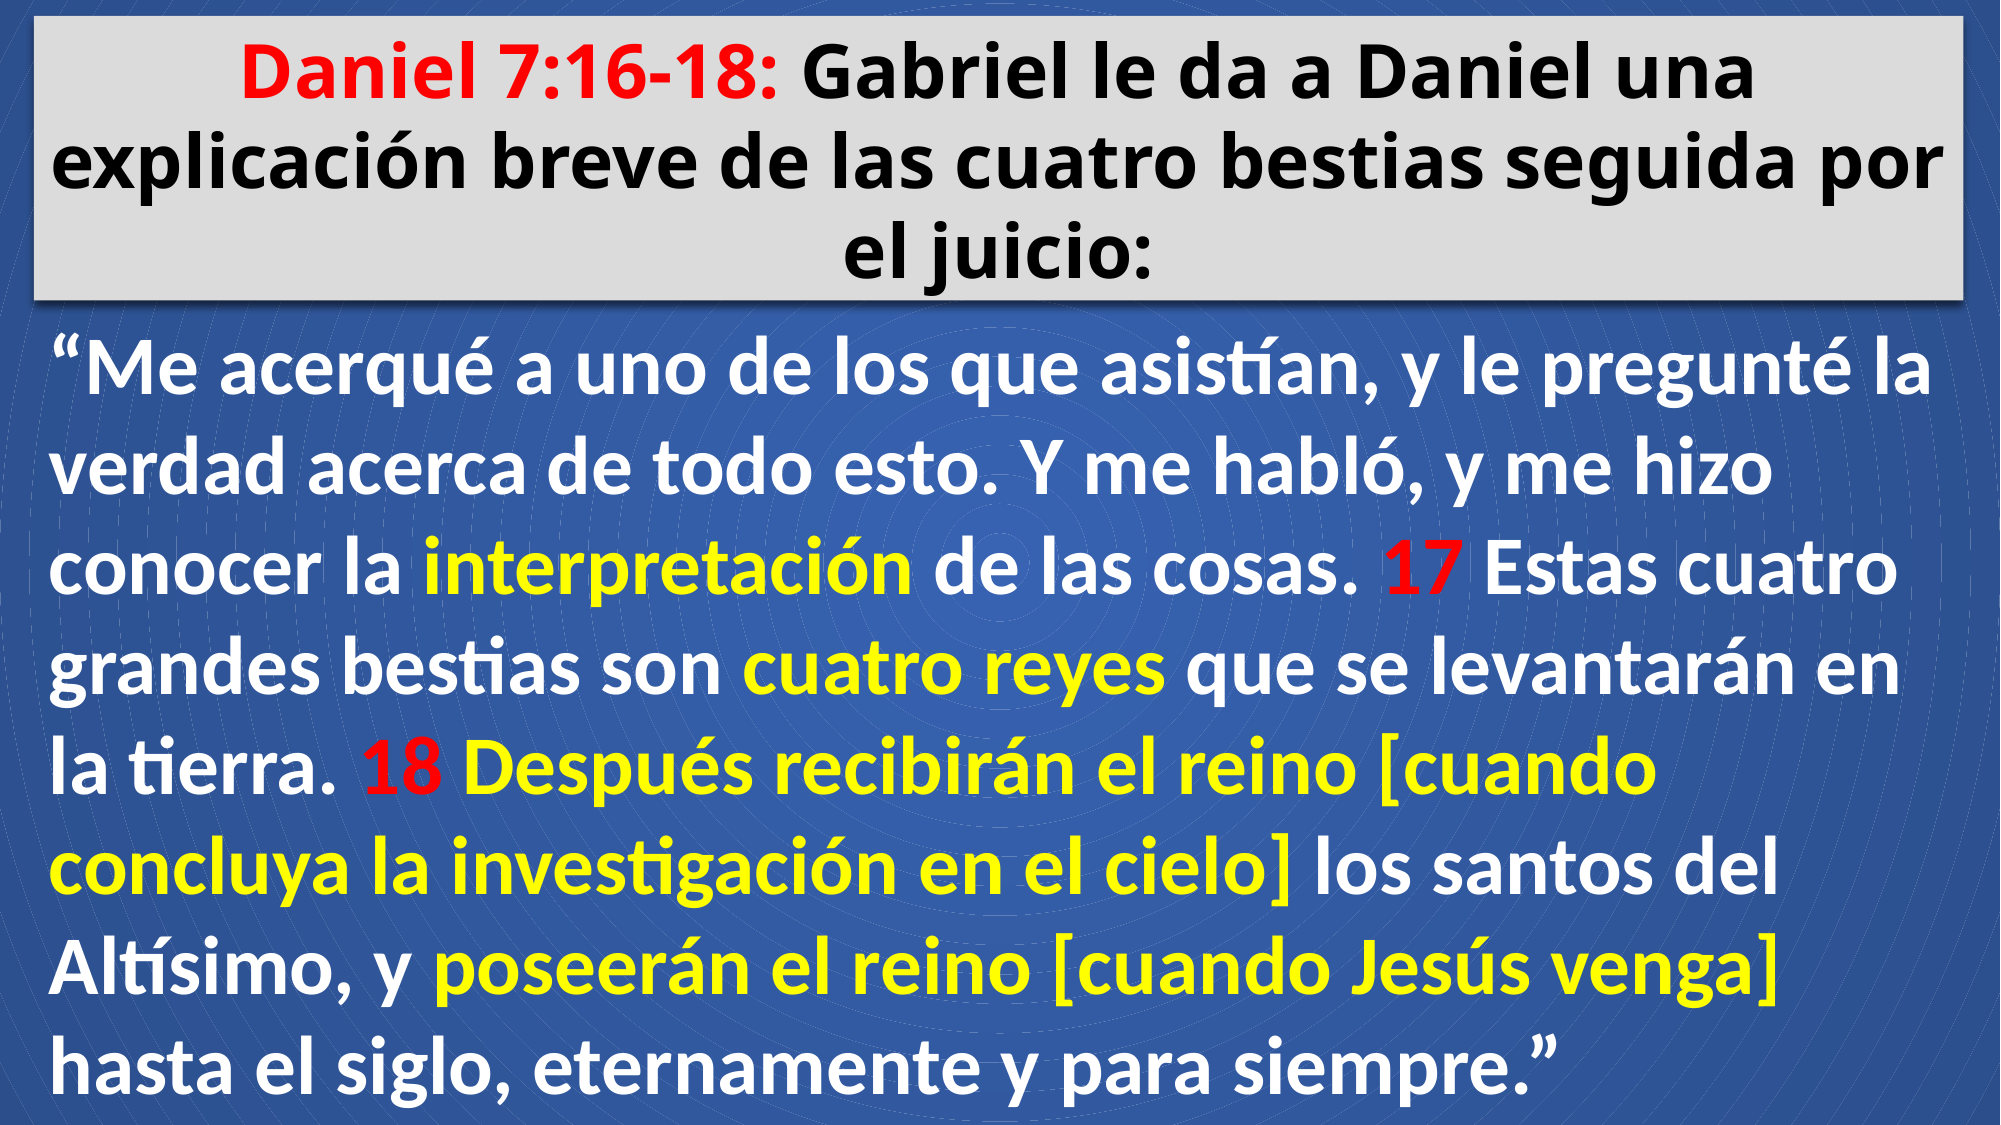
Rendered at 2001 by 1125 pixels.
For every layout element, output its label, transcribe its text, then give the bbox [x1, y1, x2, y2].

text_box “Me acerqué a uno de los que asistían, y le pregunté la verdad acerca de todo esto. Y me habló, y me hizo conocer la interpretación de las cosas. 17 Estas cuatro grandes bestias son cuatro reyes que se levantarán en la tierra. 18 Después recibirán el reino [cuando concluya la investigación en el cielo] los santos del Altísimo, y poseerán el reino [cuando Jesús venga] hasta el siglo, eternamente y para siempre.” [33, 313, 1964, 1119]
text_box Daniel 7:16-18: Gabriel le da a Daniel una explicación breve de las cuatro bestias seguida por el juicio: [33, 15, 1964, 301]
